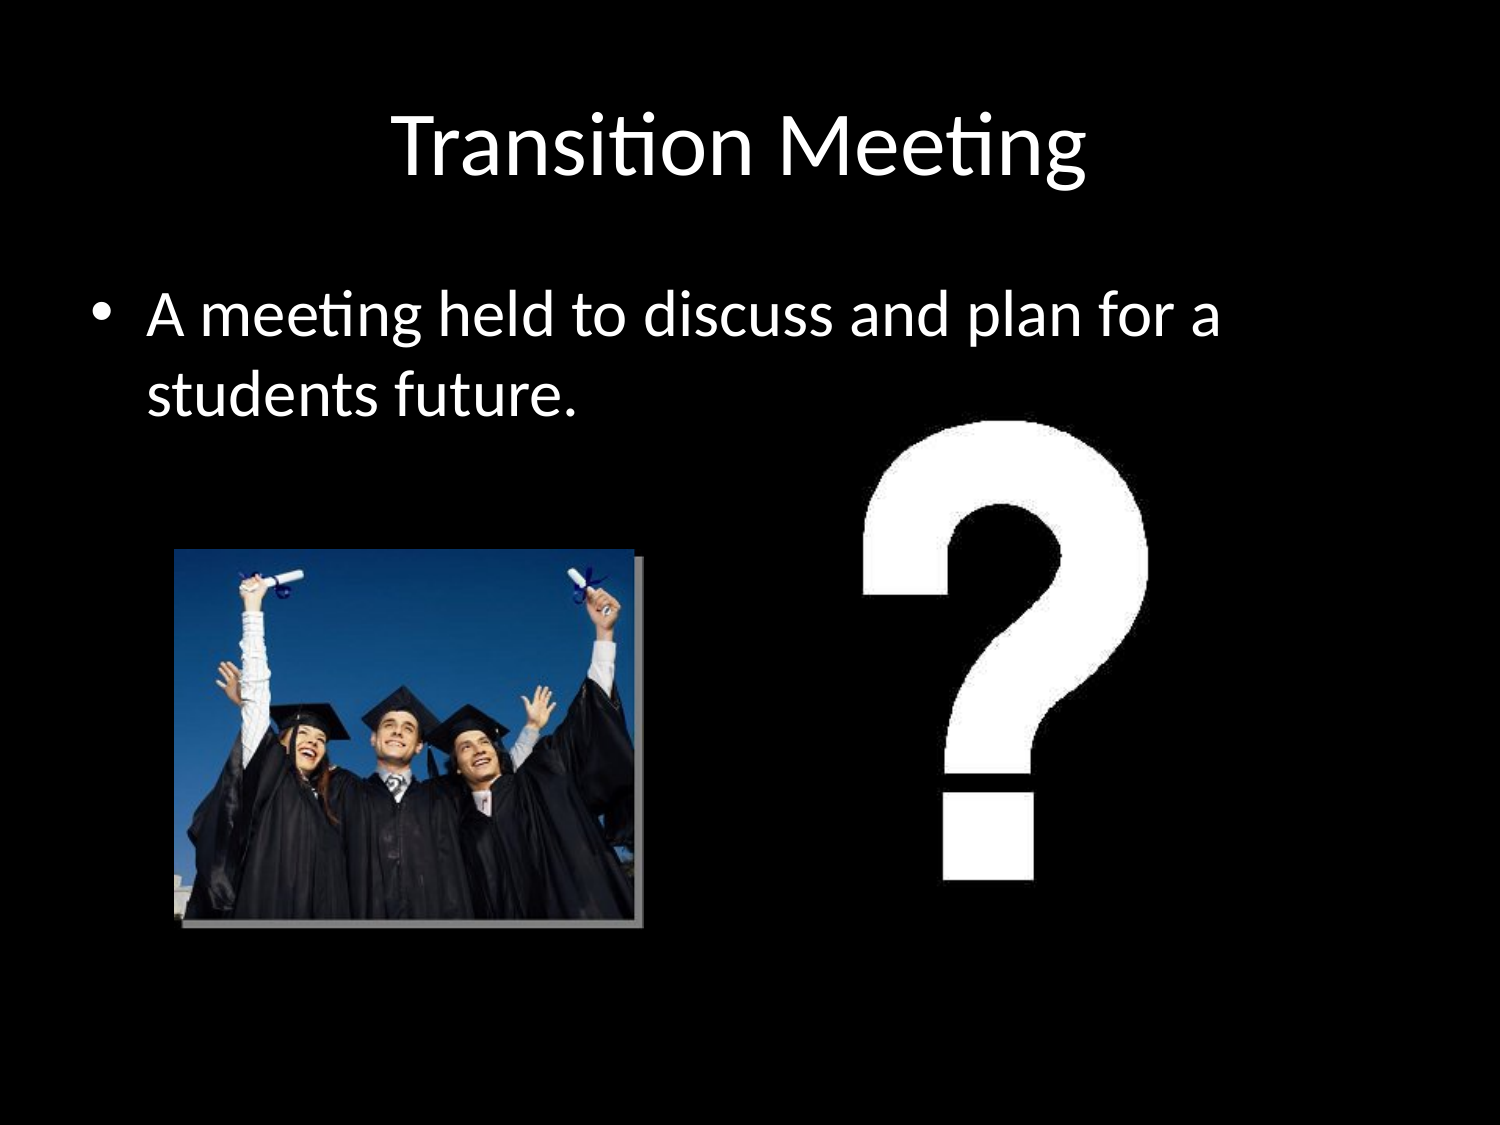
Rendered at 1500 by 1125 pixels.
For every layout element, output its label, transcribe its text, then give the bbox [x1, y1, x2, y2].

picture [699, 349, 1308, 954]
picture [174, 549, 644, 930]
list A meeting held to discuss and plan for a students future. [75, 262, 1425, 1005]
title Transition Meeting [75, 45, 1425, 233]
